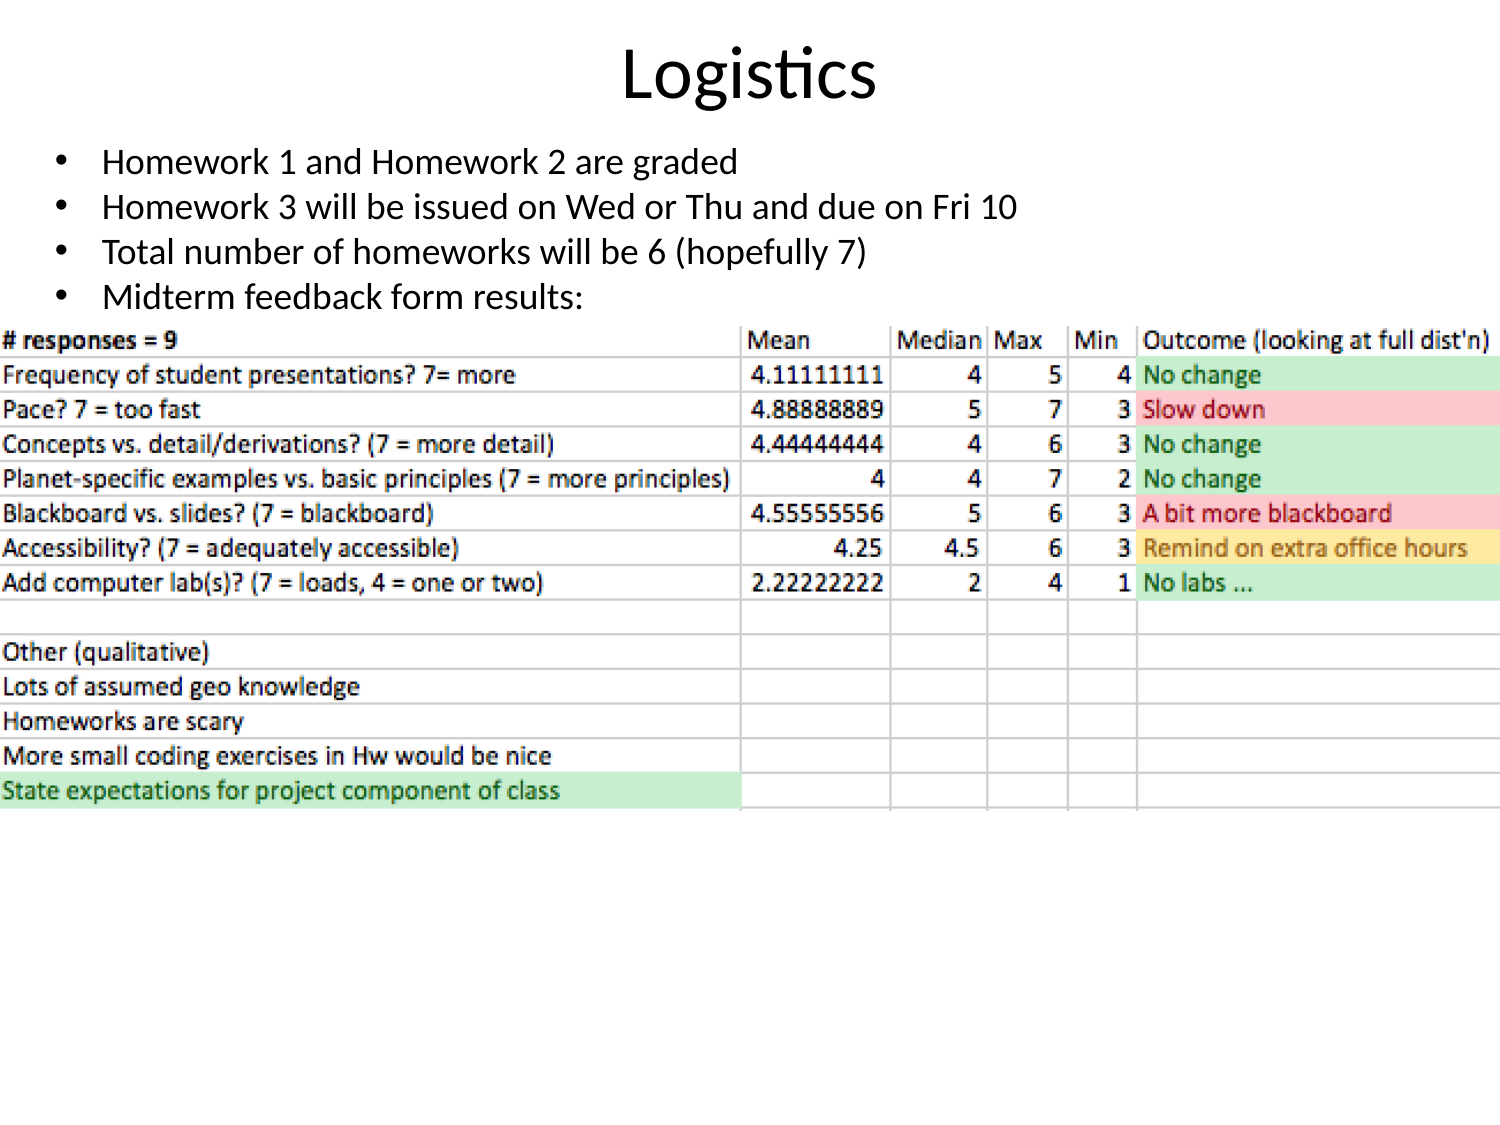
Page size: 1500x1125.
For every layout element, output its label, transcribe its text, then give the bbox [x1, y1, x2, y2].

text_box Homework 1 and Homework 2 are graded Homework 3 will be issued on Wed or Thu and due on Fri 10 Total number of homeworks will be 6 (hopefully 7) Midterm feedback form results: [40, 129, 1403, 325]
picture [0, 326, 1500, 811]
title Logistics [75, 15, 1425, 122]
